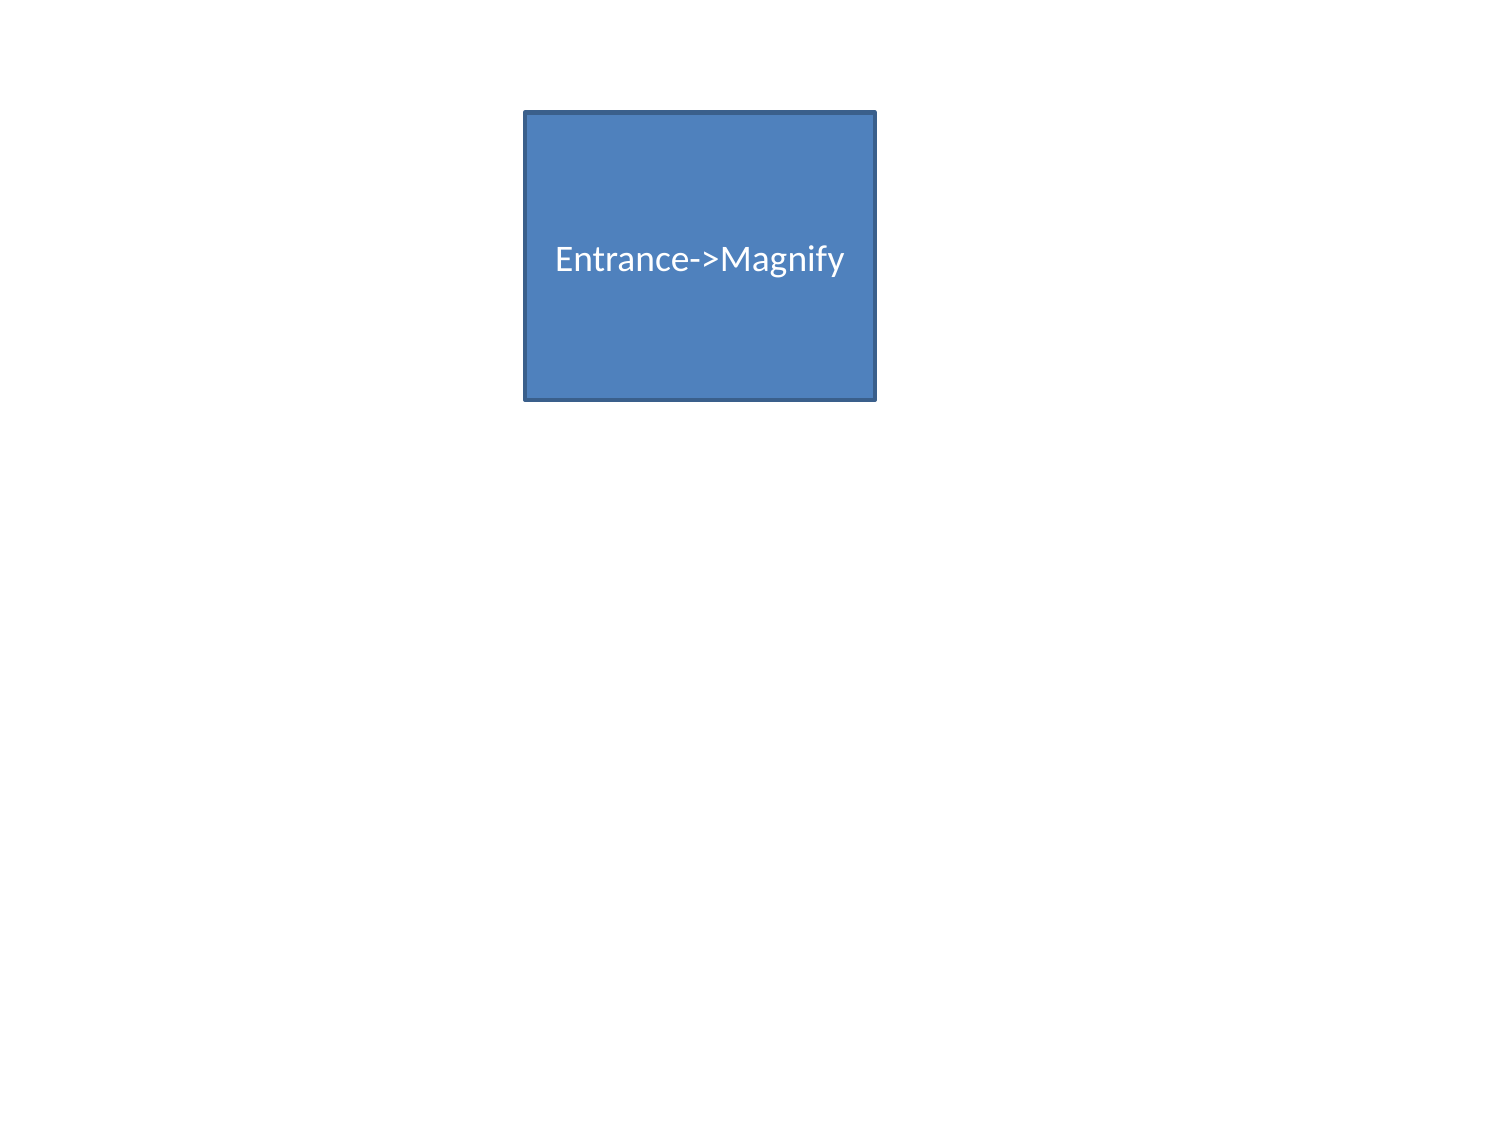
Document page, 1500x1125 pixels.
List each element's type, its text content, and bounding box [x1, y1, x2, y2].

text_box Entrance->Magnify [523, 110, 877, 402]
